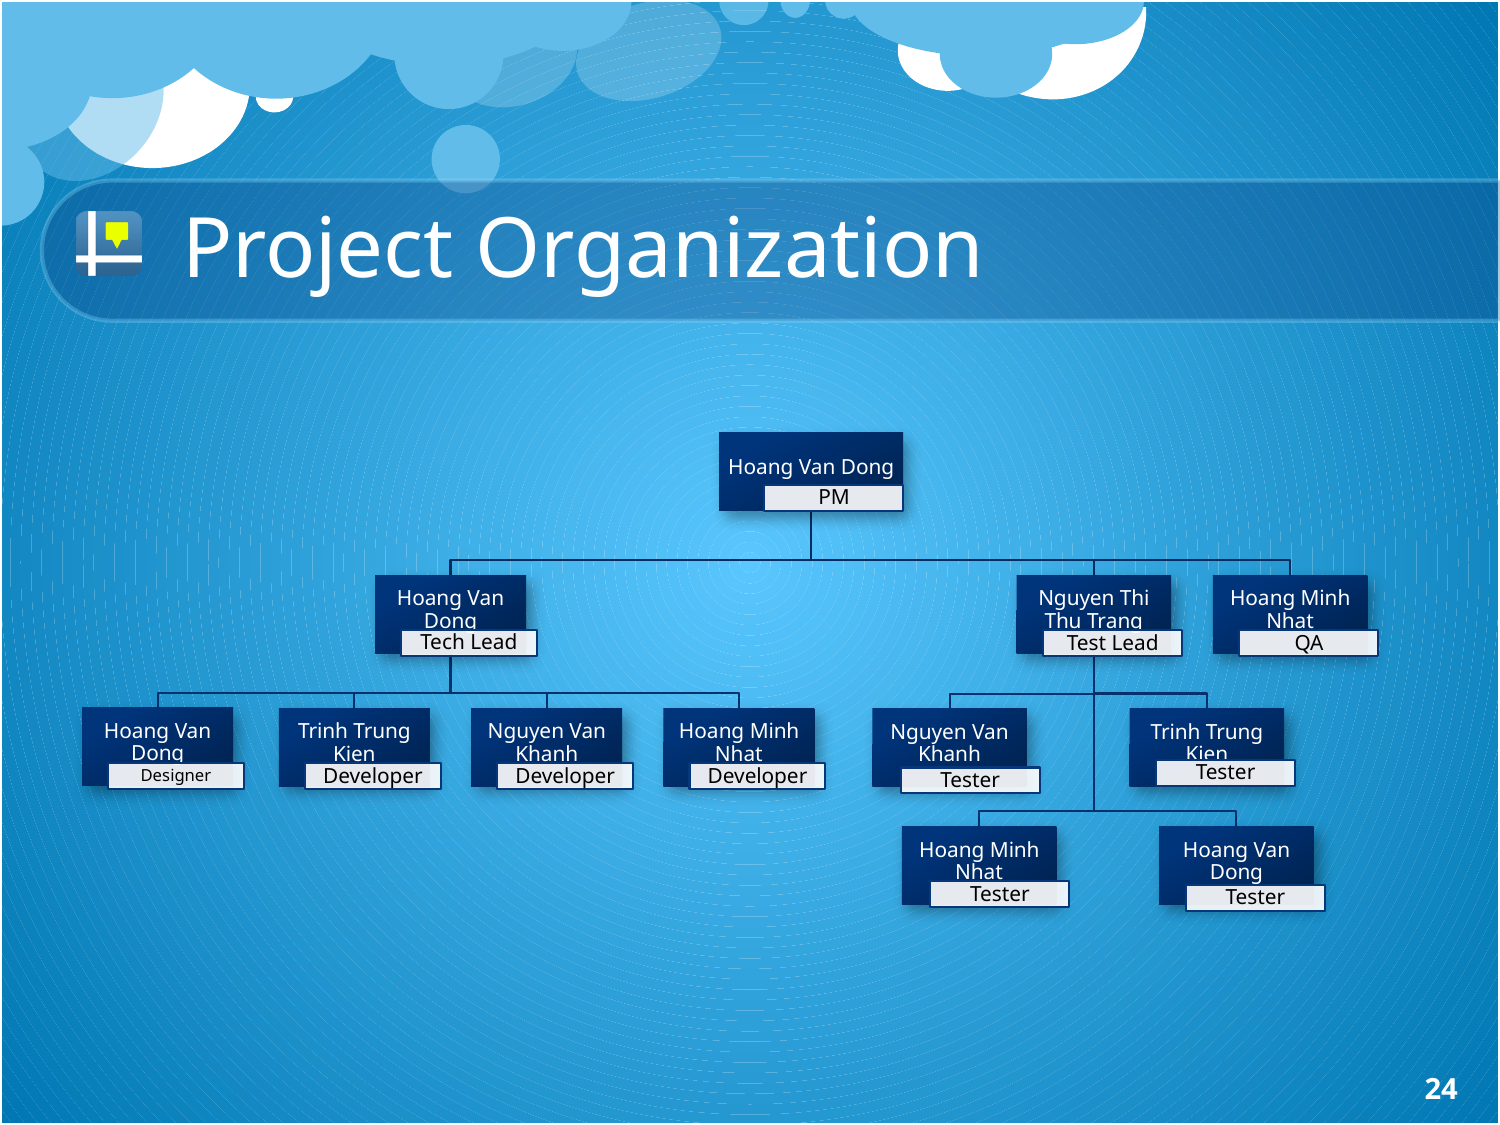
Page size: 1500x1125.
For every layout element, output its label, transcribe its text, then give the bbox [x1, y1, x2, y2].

slide_number 24 [1382, 1058, 1500, 1123]
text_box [0, 243, 1500, 988]
title Project Organization [167, 177, 1383, 241]
picture [120, 1005, 133, 1009]
picture [76, 211, 142, 243]
picture [1367, 1005, 1380, 1009]
